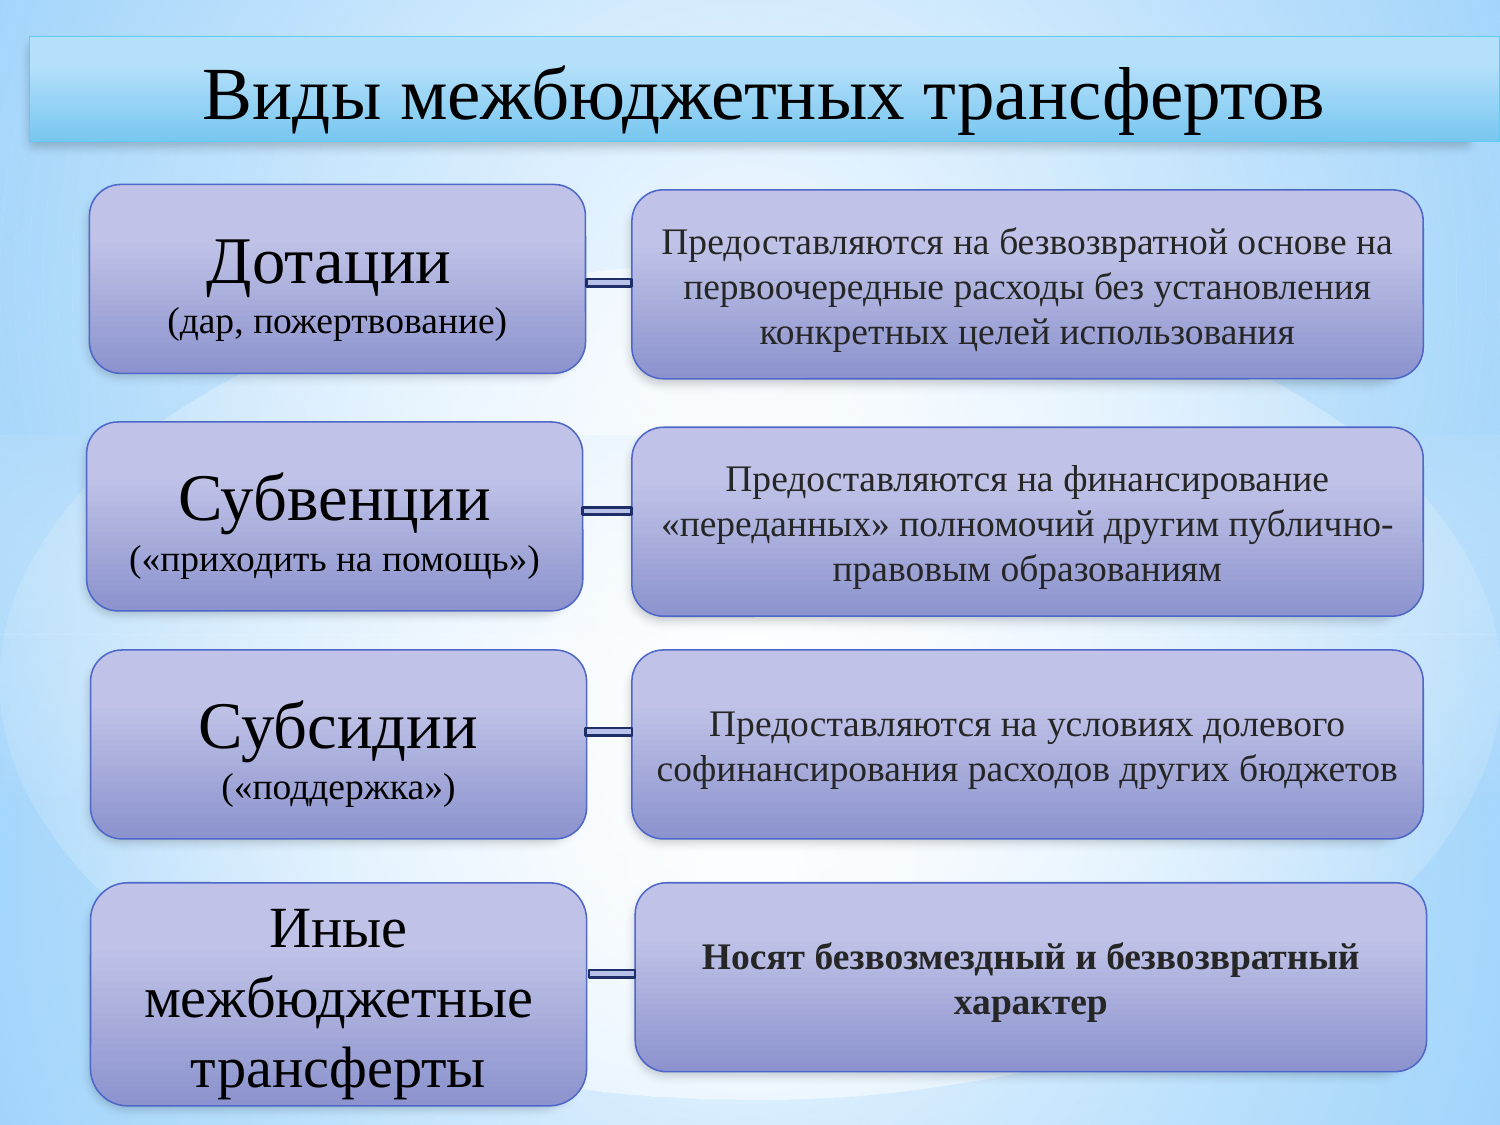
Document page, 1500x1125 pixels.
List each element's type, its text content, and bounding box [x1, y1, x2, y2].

text_box Дотации (дар, пожертвование) [88, 183, 587, 375]
text_box Субвенции («приходить на помощь») [85, 421, 584, 612]
text_box [581, 506, 633, 516]
text_box Предоставляются на безвозвратной основе на первоочередные расходы без установления конкретных целей использования [631, 189, 1425, 380]
text_box Субсидии («поддержка») [89, 649, 588, 840]
text_box Предоставляются на финансирование «переданных» полномочий другим публично-правовым образованиям [631, 426, 1425, 618]
text_box Носят безвозмездный и безвозвратный характер [634, 881, 1428, 1073]
text_box Иные межбюджетные трансферты [89, 881, 588, 1107]
text_box [585, 278, 633, 288]
text_box Предоставляются на условиях долевого софинансирования расходов других бюджетов [631, 649, 1425, 840]
text_box Виды межбюджетных трансфертов [29, 36, 1500, 142]
text_box [584, 727, 633, 737]
text_box [588, 969, 636, 979]
